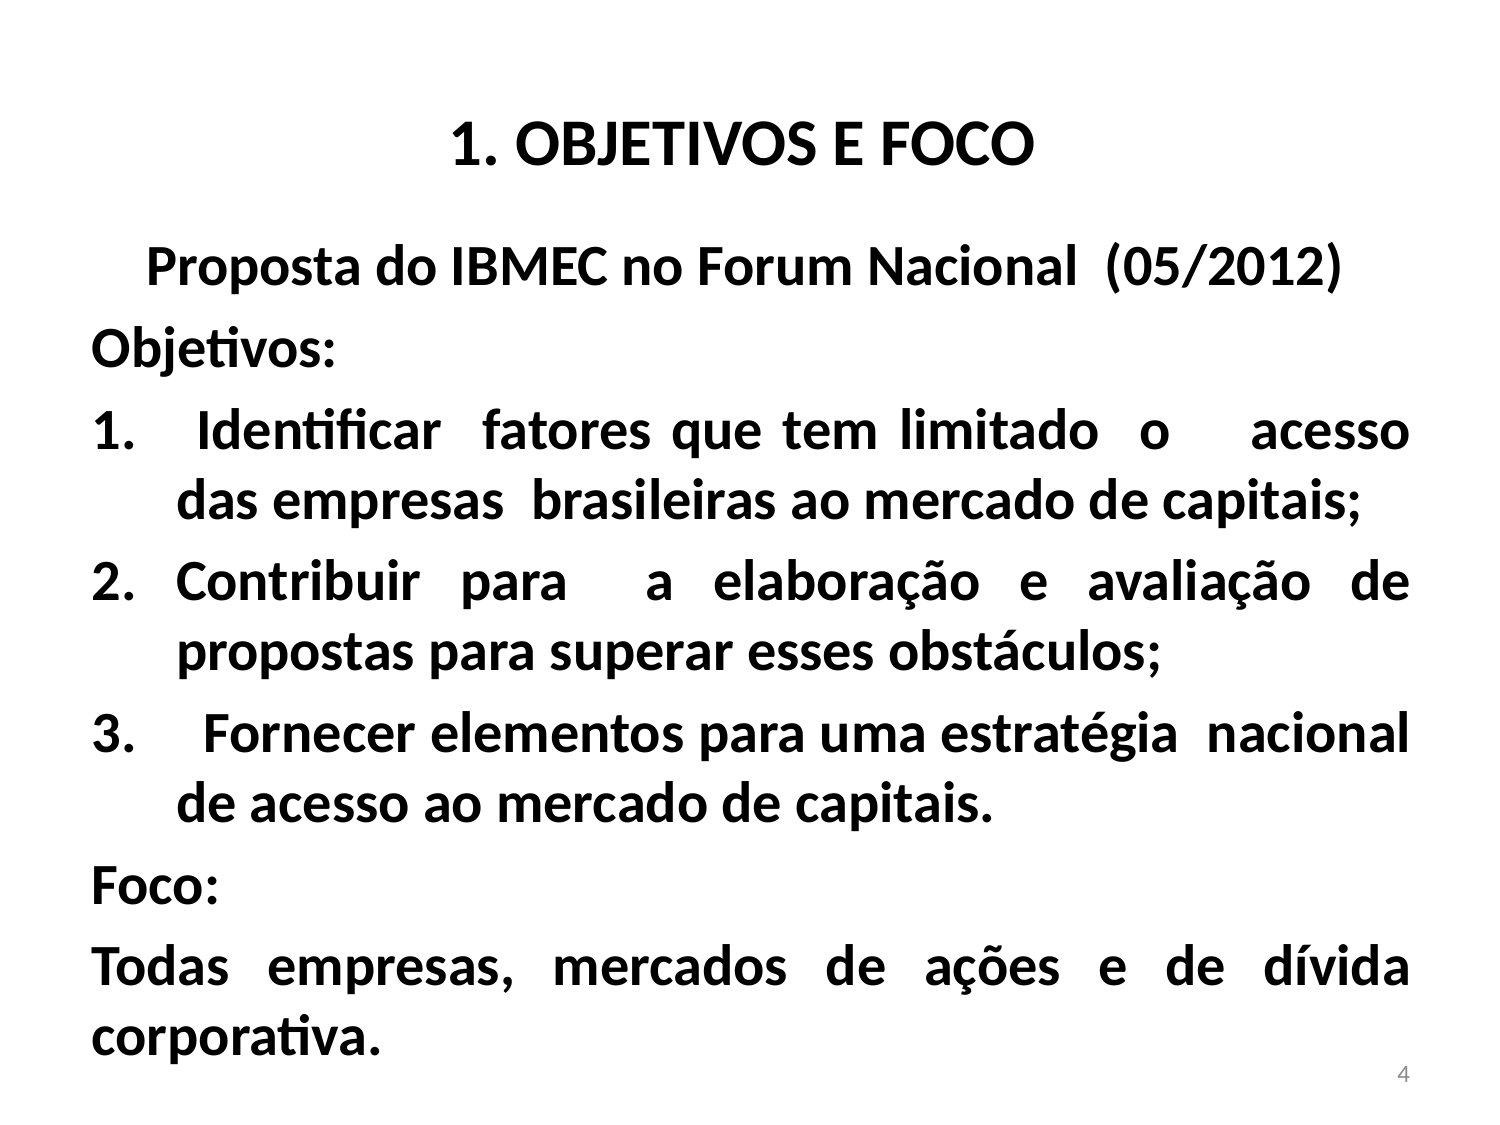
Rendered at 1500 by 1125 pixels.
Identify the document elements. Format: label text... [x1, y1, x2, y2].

list Proposta do IBMEC no Forum Nacional (05/2012) Objetivos: Identificar fatores que tem limitado o acesso das empresas brasileiras ao mercado de capitais; Contribuir para a elaboração e avaliação de propostas para superar esses obstáculos; Fornecer elementos para uma estratégia nacional de acesso ao mercado de capitais. Foco: Todas empresas, mercados de ações e de dívida corporativa. [76, 219, 1427, 963]
slide_number 4 [1074, 1042, 1425, 1103]
title 1. OBJETIVOS E FOCO [75, 45, 1425, 233]
